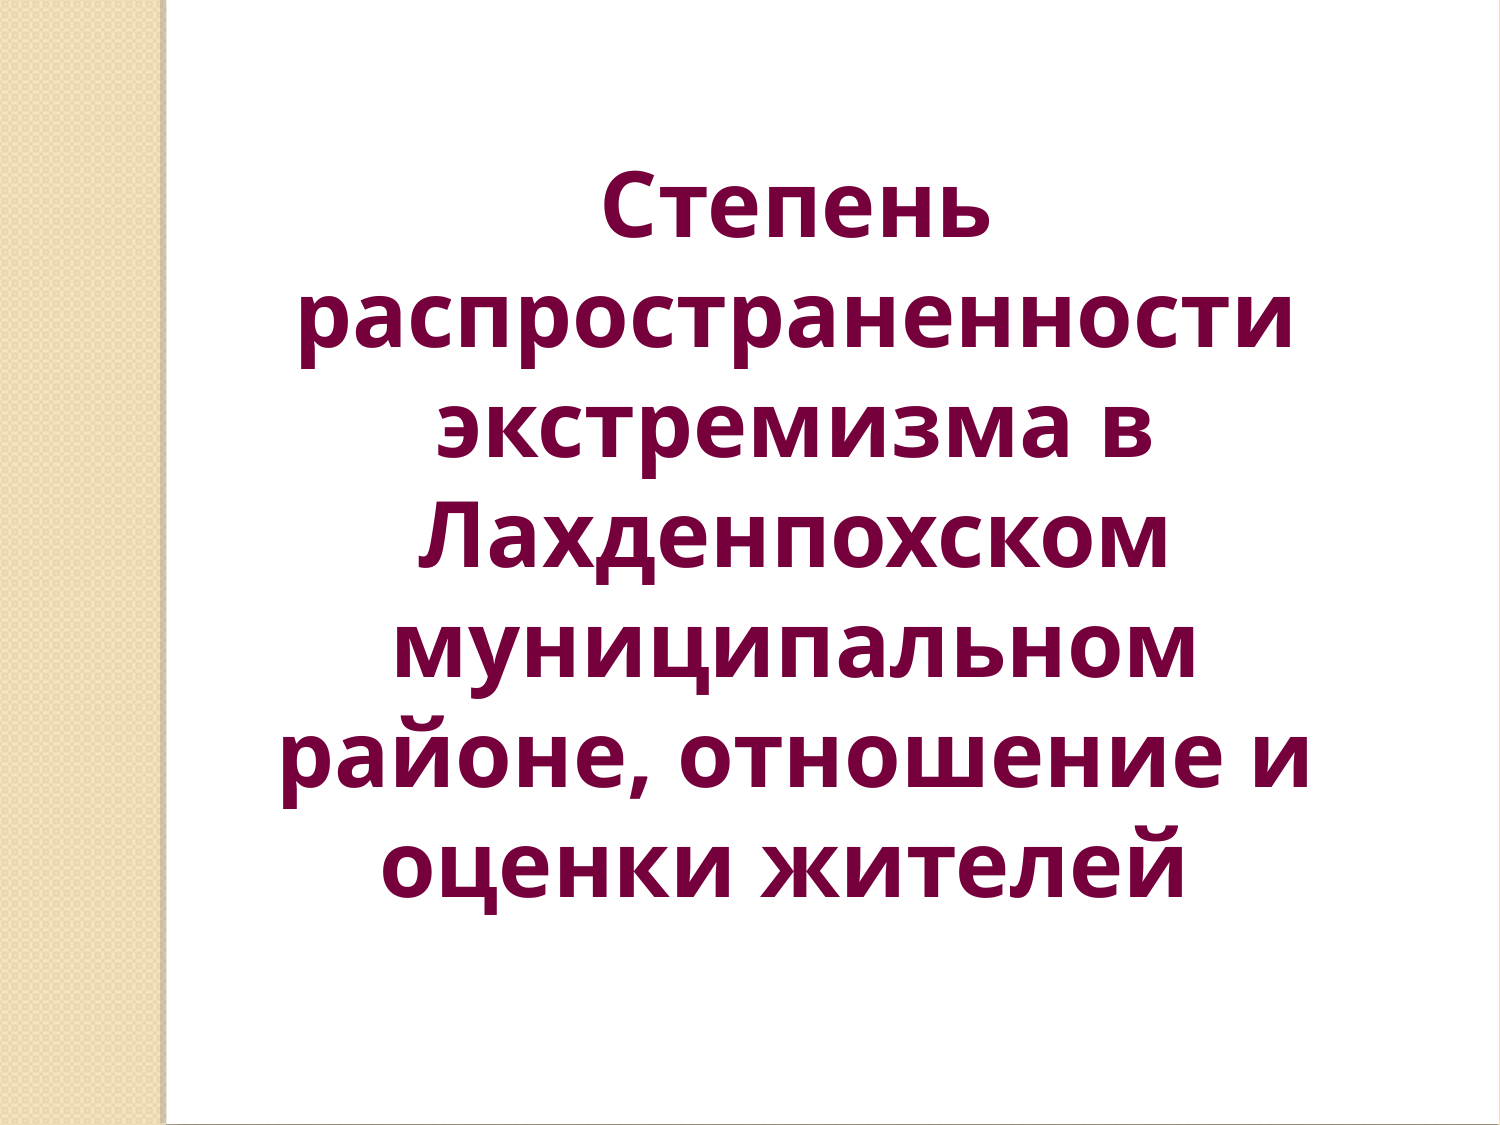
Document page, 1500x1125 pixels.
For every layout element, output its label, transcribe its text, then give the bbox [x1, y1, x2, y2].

picture [0, 0, 166, 1125]
text_box Степень распространенности экстремизма в Лахденпохском муниципальном районе, отношение и оценки жителей [187, 93, 1406, 853]
